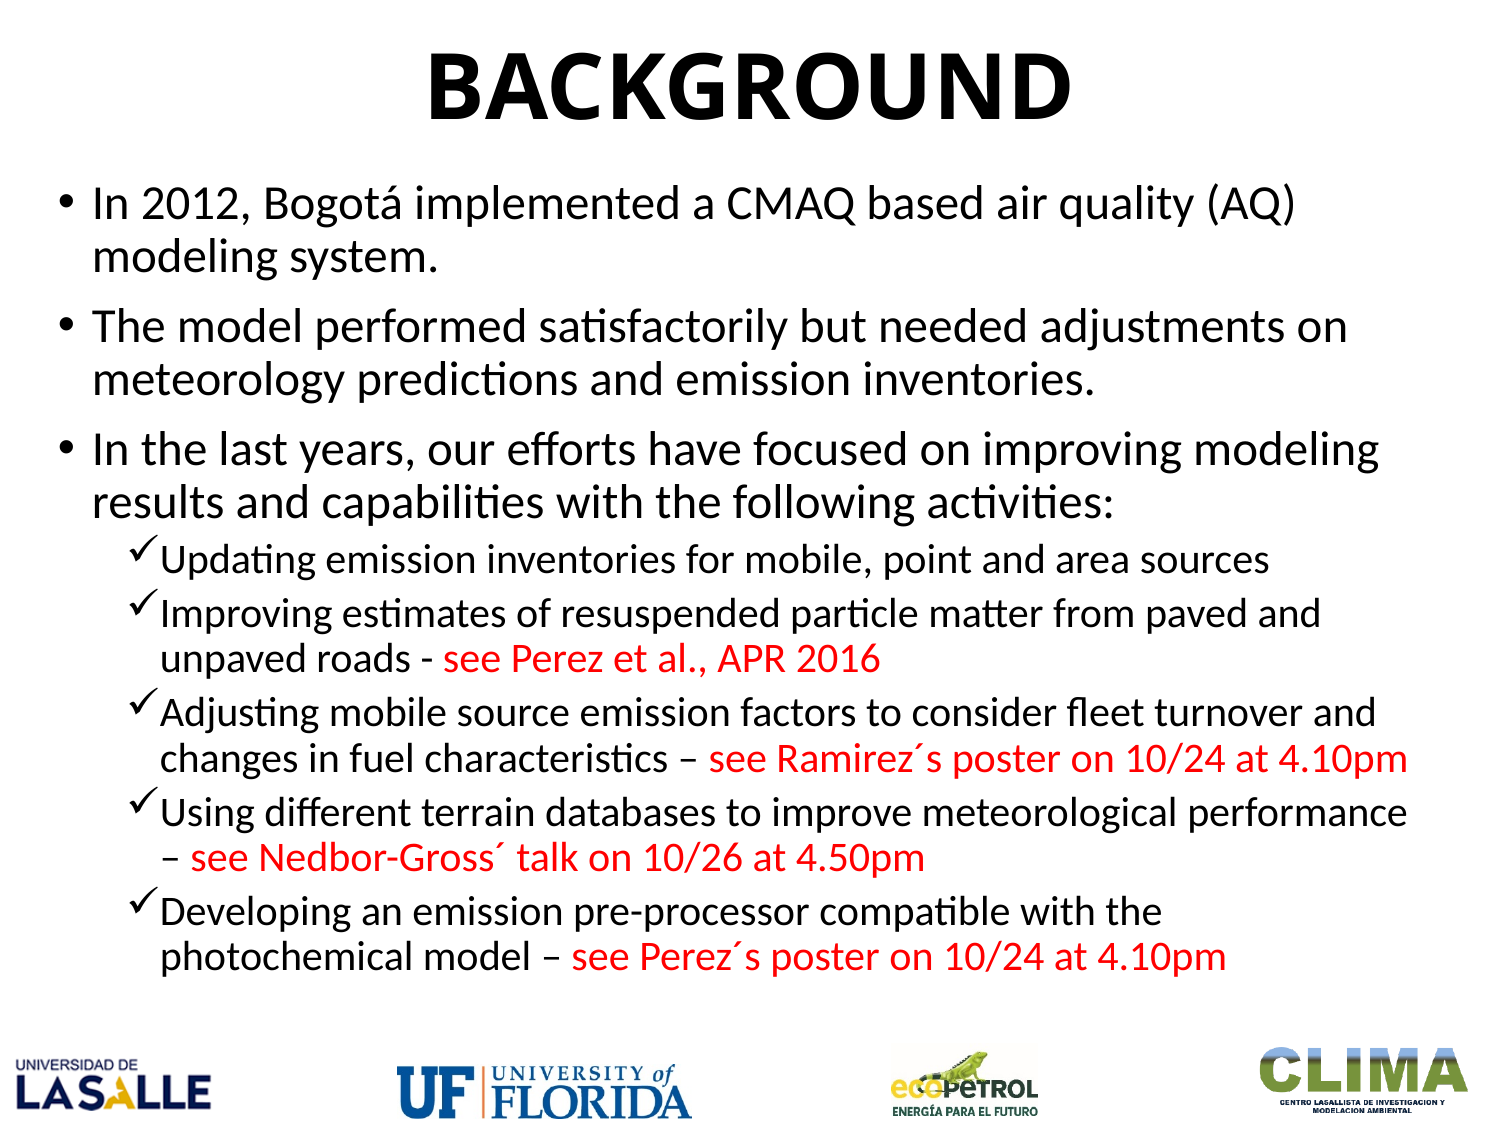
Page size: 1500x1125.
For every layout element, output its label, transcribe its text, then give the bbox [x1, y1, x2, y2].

title BACKGROUND [103, 9, 1397, 169]
picture [1233, 1047, 1491, 1119]
picture [0, 1043, 227, 1125]
picture [397, 1064, 692, 1119]
list In 2012, Bogotá implemented a CMAQ based air quality (AQ) modeling system. The model performed satisfactorily but needed adjustments on meteorology predictions and emission inventories. In the last years, our efforts have focused on improving modeling results and capabilities with the following activities: Updating emission inventories for mobile, point and area sources Improving estimates of resuspended particle matter from paved and unpaved roads - see Perez et al., APR 2016 Adjusting mobile source emission factors to consider fleet turnover and changes in fuel characteristics – see Ramirez´s poster on 10/24 at 4.10pm Using different terrain databases to improve meteorological performance – see Nedbor-Gross´ talk on 10/26 at 4.50pm Developing an emission pre-processor compatible with the photochemical model – see Perez´s poster on 10/24 at 4.10pm [42, 169, 1430, 1034]
picture [891, 1043, 1038, 1116]
